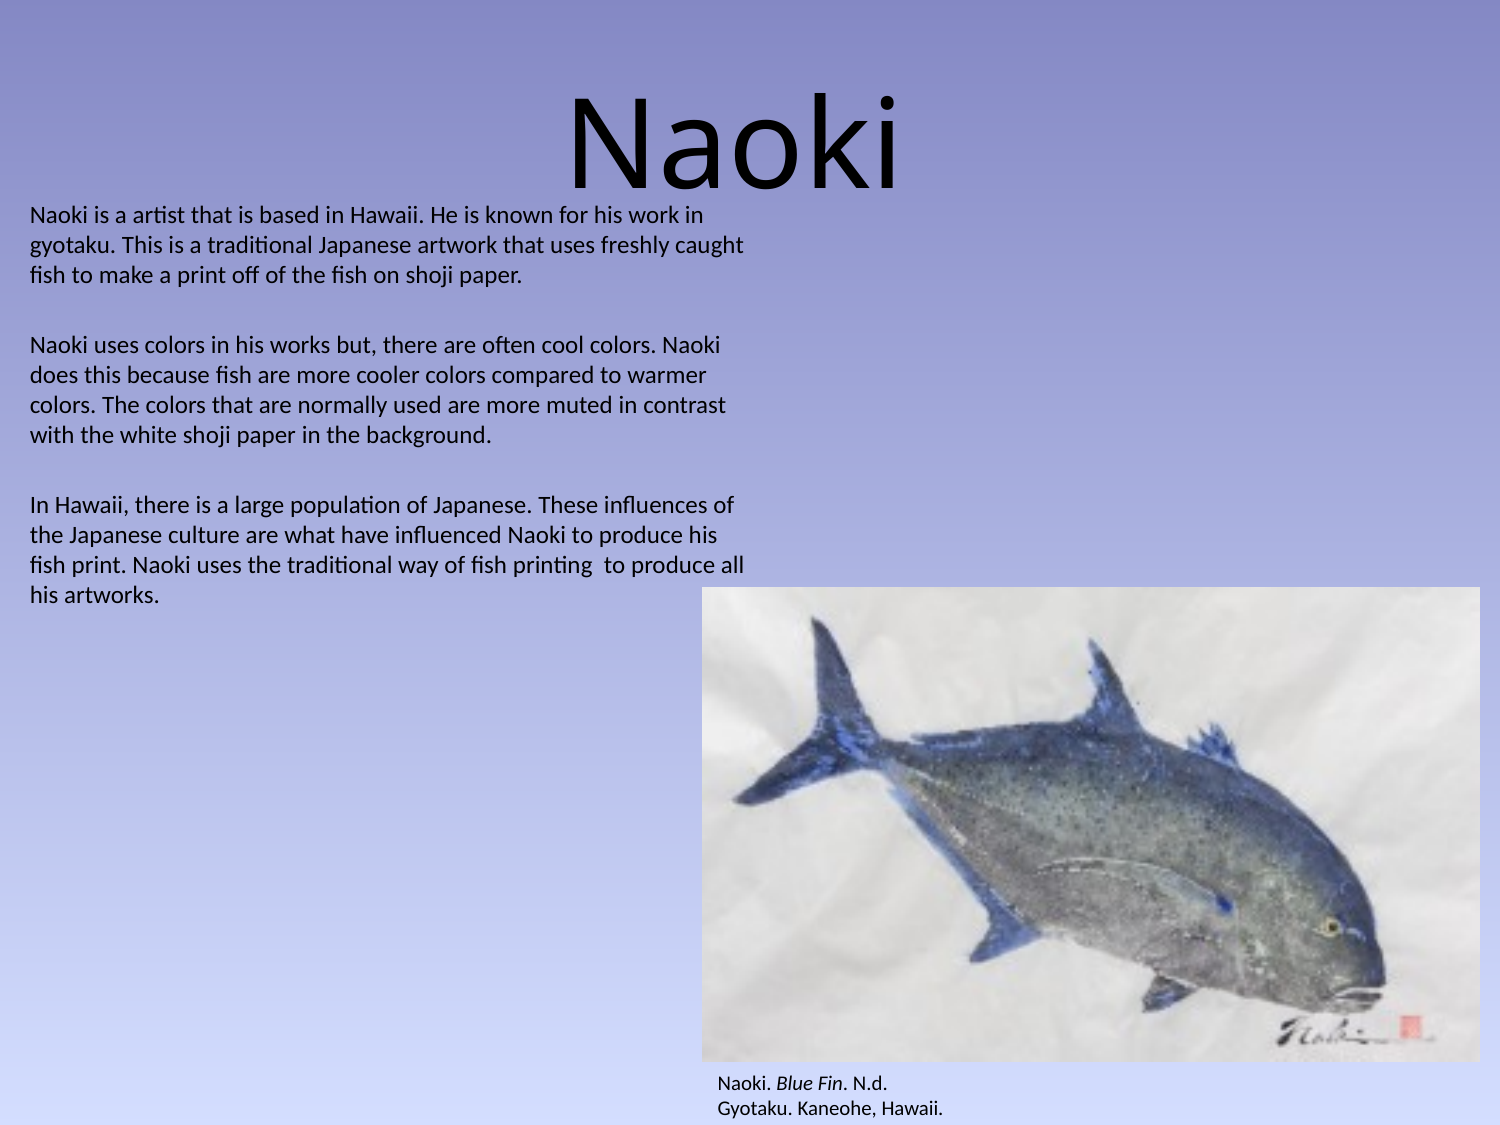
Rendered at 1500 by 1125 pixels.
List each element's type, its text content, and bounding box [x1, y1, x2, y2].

list Naoki is a artist that is based in Hawaii. He is known for his work in gyotaku. This is a traditional Japanese artwork that uses freshly caught fish to make a print off of the fish on shoji paper. Naoki uses colors in his works but, there are often cool colors. Naoki does this because fish are more cooler colors compared to warmer colors. The colors that are normally used are more muted in contrast with the white shoji paper in the background. In Hawaii, there is a large population of Japanese. These influences of the Japanese culture are what have influenced Naoki to produce his fish print. Naoki uses the traditional way of fish printing to produce all his artworks. [14, 191, 765, 934]
picture [702, 587, 1480, 1063]
text_box Naoki. Blue Fin. N.d. Gyotaku. Kaneohe, Hawaii. [702, 1069, 978, 1125]
title Naoki [75, 45, 1425, 233]
